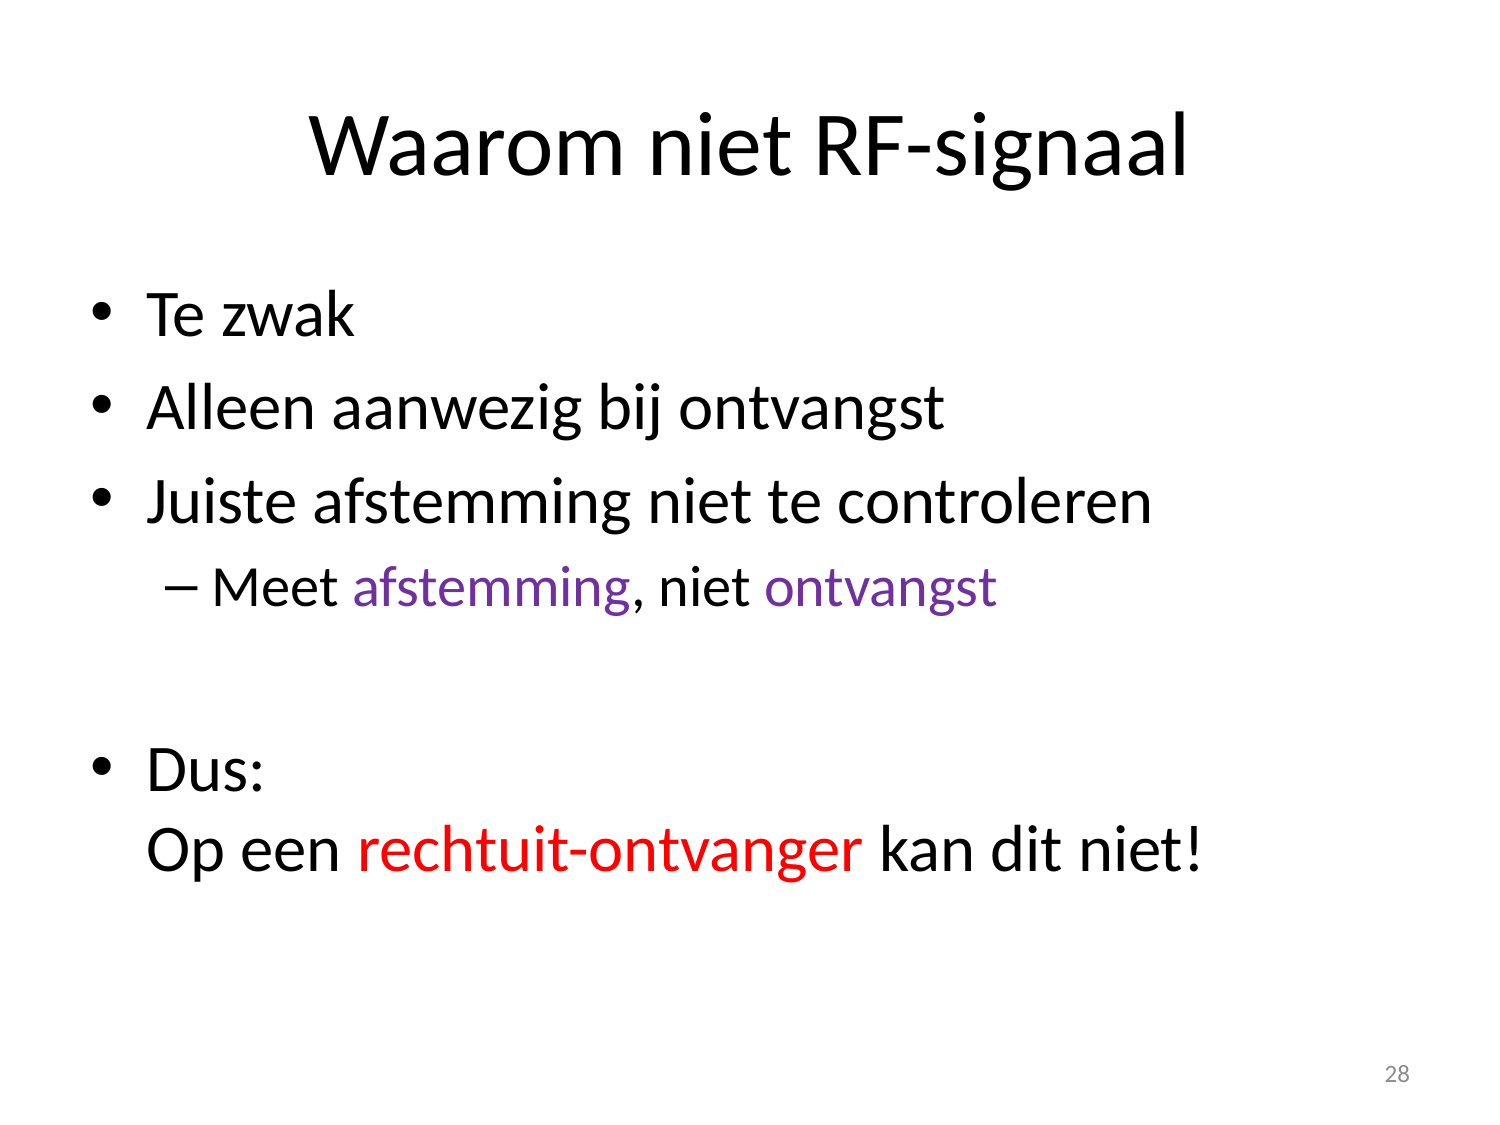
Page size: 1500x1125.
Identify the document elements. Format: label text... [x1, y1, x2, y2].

list Te zwak Alleen aanwezig bij ontvangst Juiste afstemming niet te controleren Meet afstemming, niet ontvangst Dus: Op een rechtuit-ontvanger kan dit niet! [75, 262, 1425, 1005]
title Waarom niet RF-signaal [75, 45, 1425, 233]
slide_number 28 [1074, 1042, 1425, 1103]
